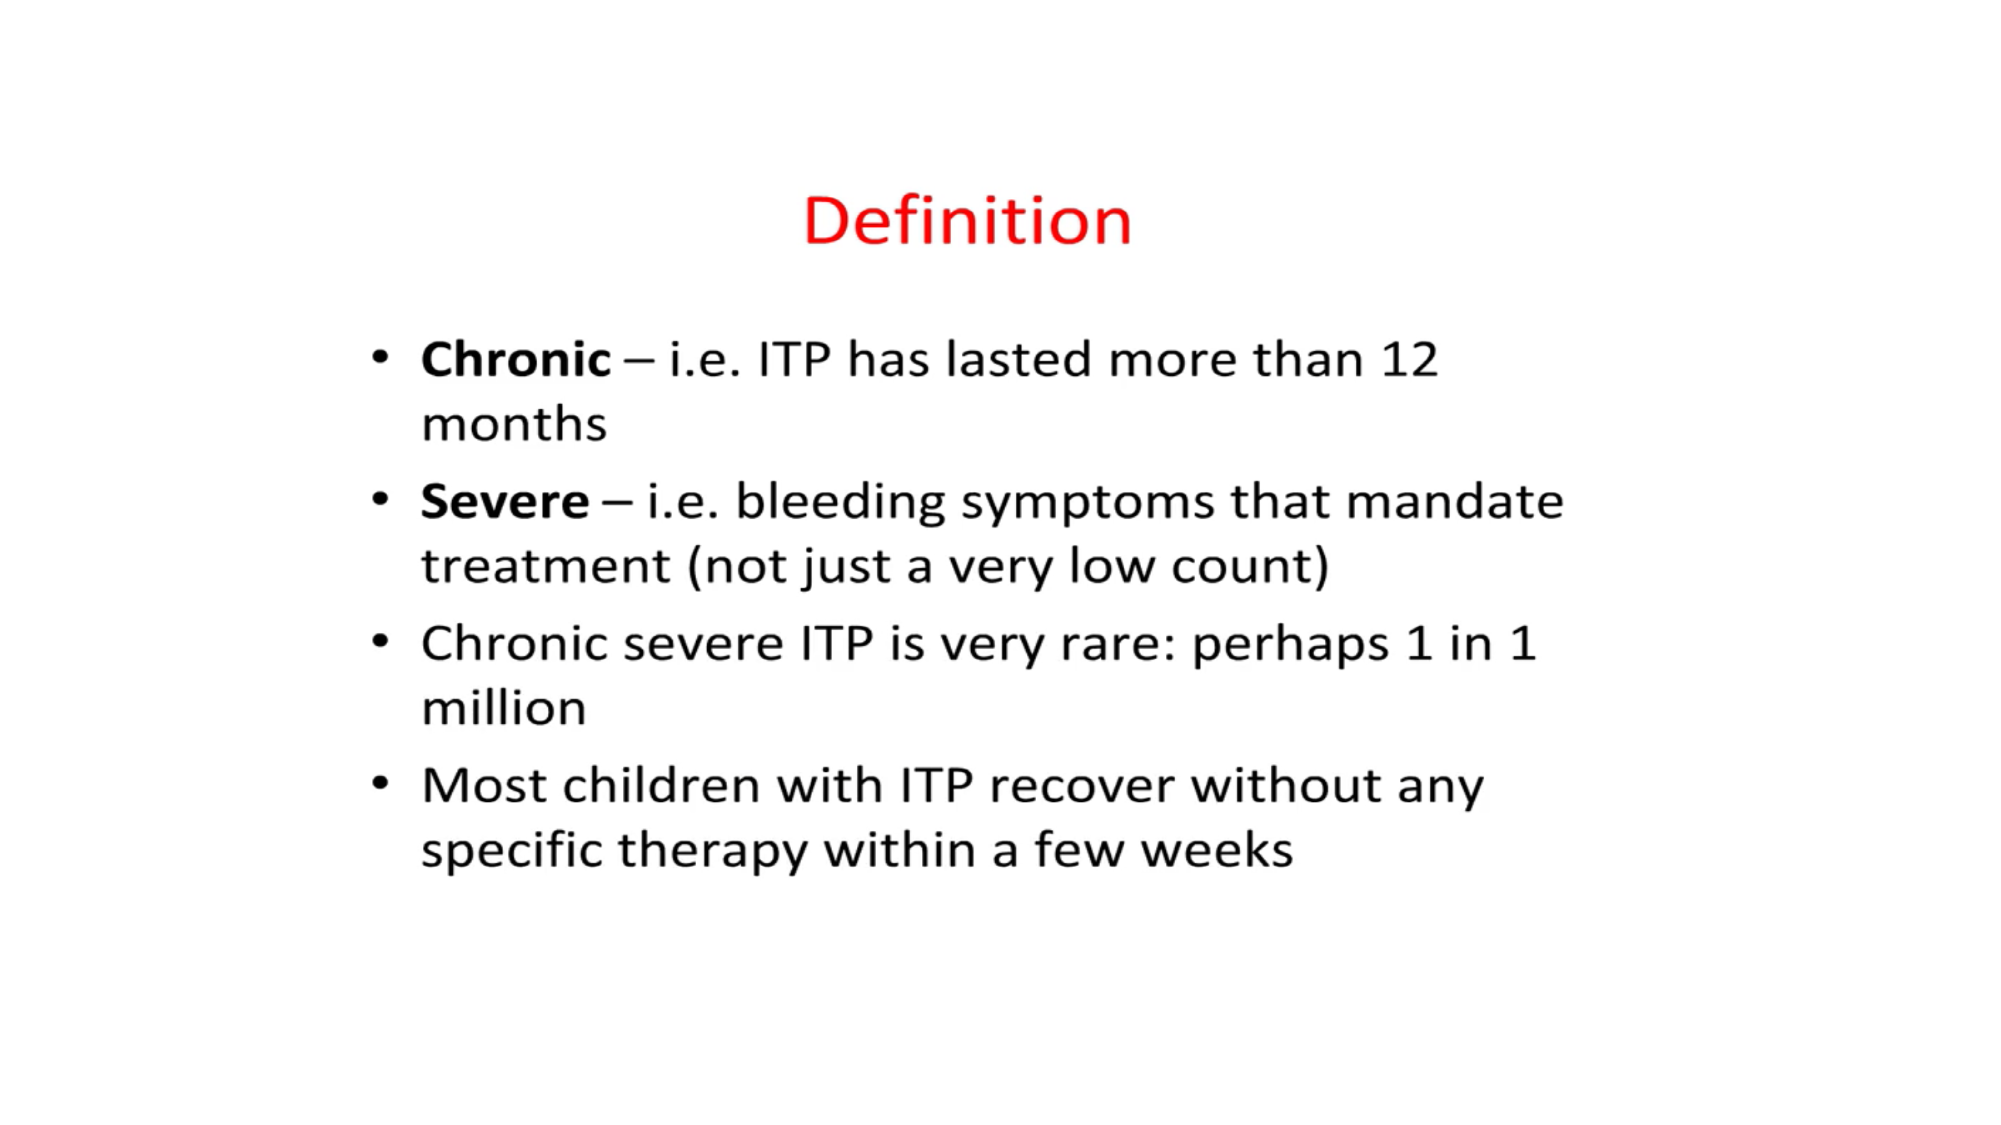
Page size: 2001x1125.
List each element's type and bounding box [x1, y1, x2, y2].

list [287, 106, 1648, 1014]
